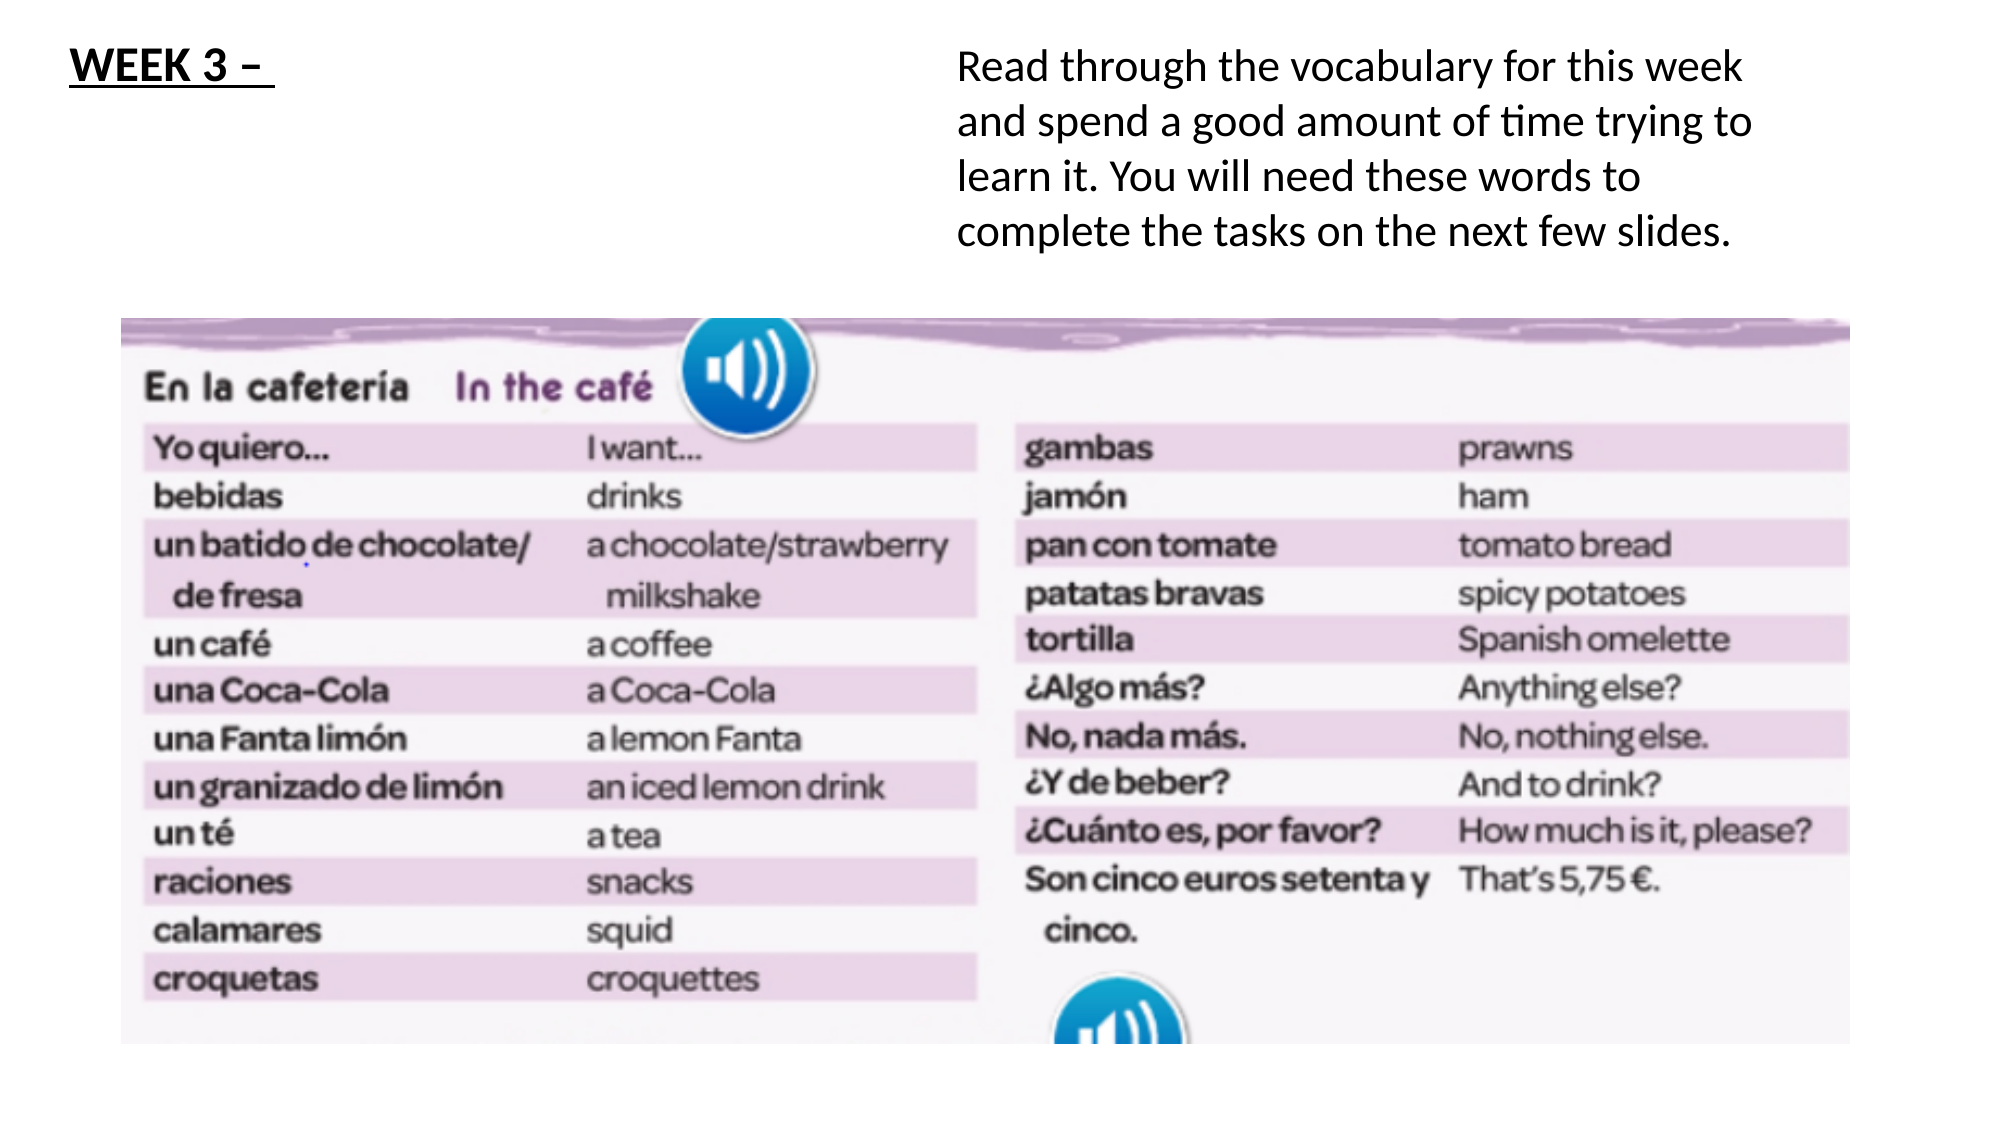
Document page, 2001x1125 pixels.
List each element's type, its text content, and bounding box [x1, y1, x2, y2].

text_box Read through the vocabulary for this week and spend a good amount of time trying to learn it. You will need these words to complete the tasks on the next few slides. [942, 27, 1788, 263]
picture [121, 318, 1850, 1044]
text_box WEEK 3 – [54, 24, 290, 99]
